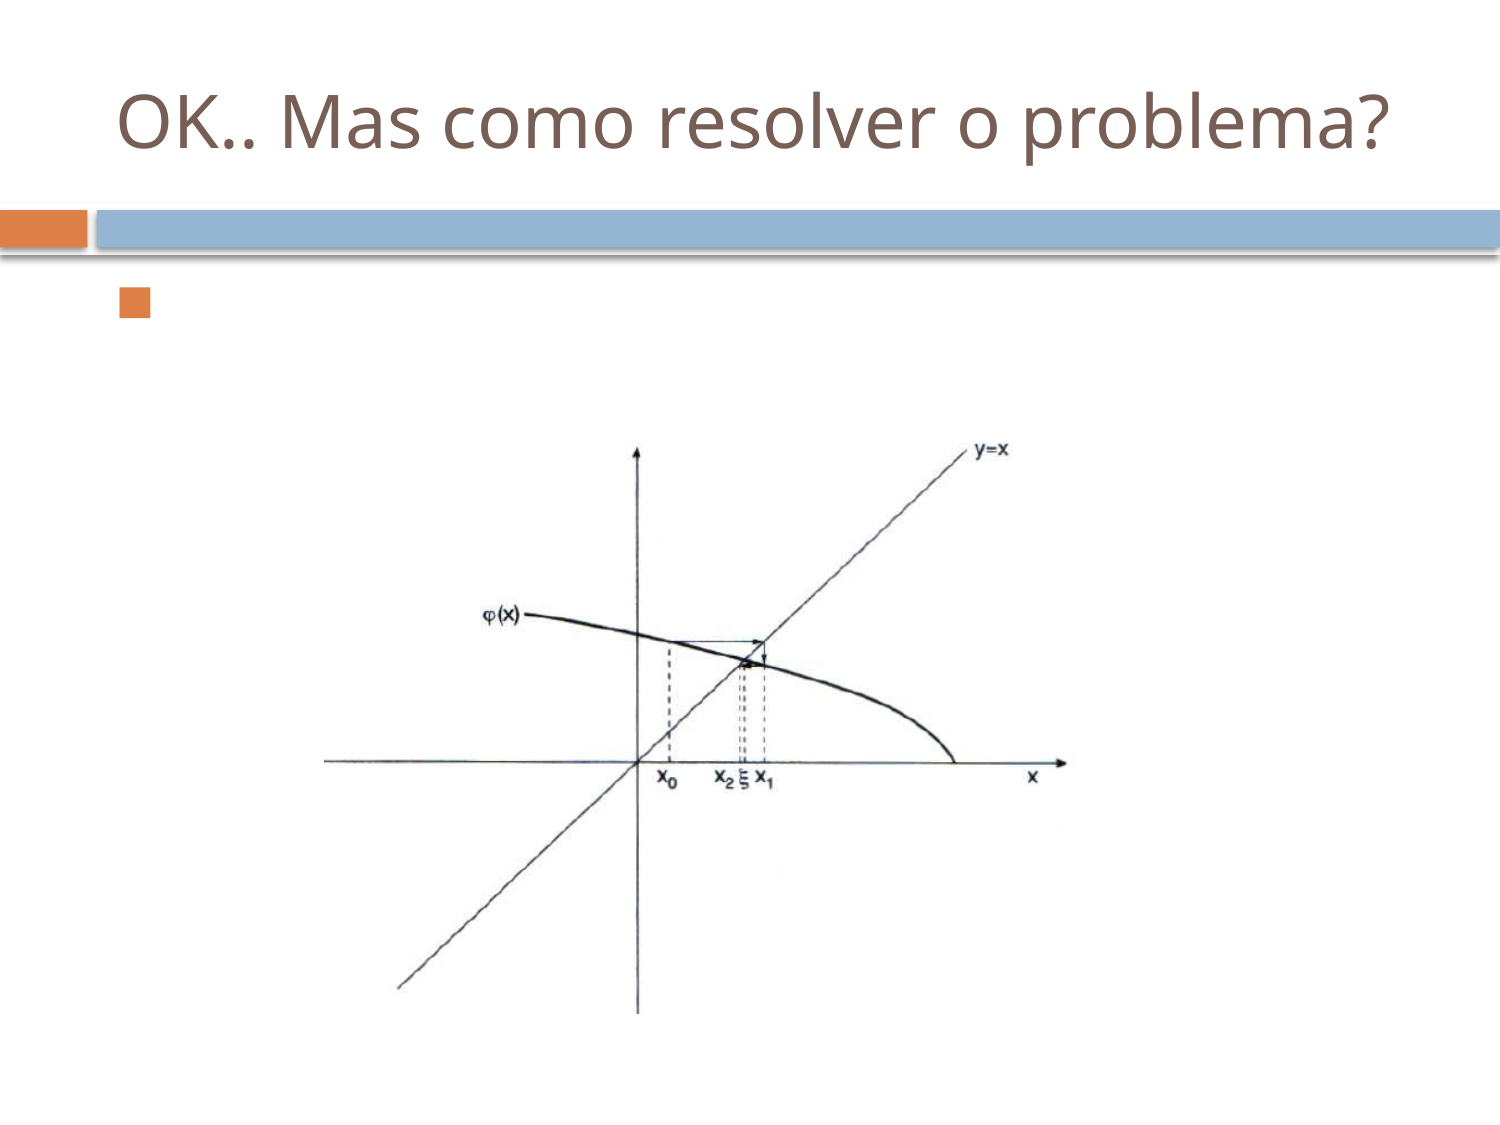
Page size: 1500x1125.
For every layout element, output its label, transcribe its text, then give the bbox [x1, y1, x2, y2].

title OK.. Mas como resolver o problema? [100, 37, 1438, 200]
picture [324, 408, 1095, 1015]
